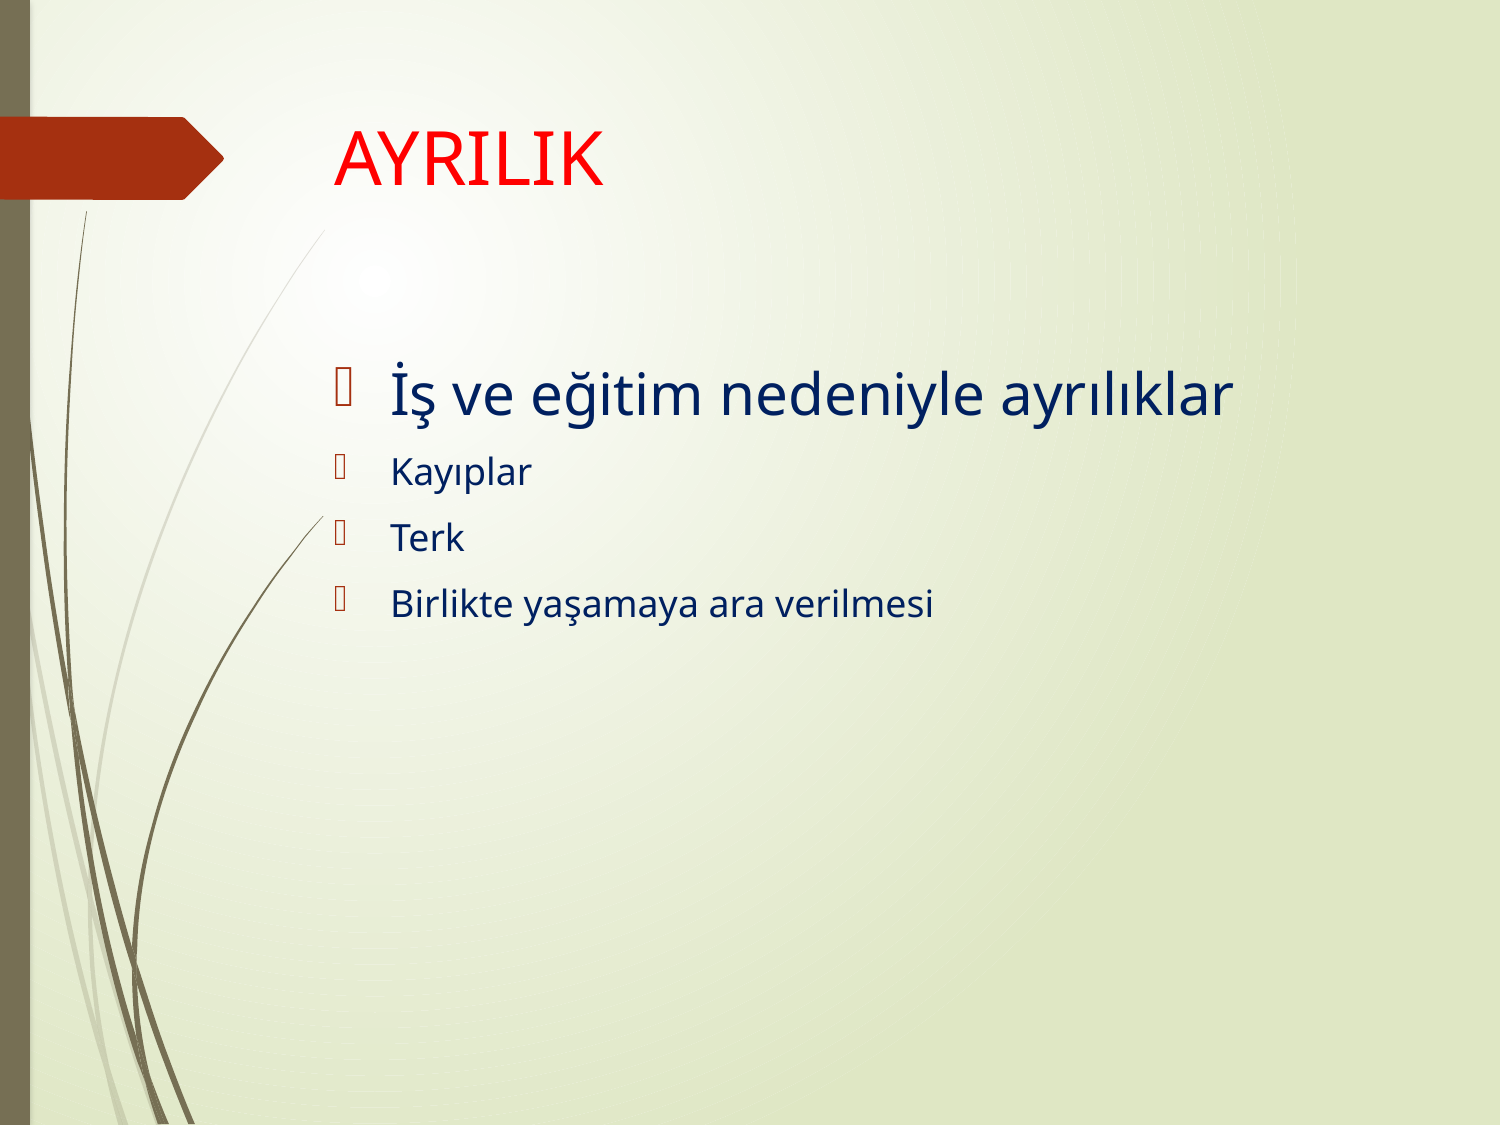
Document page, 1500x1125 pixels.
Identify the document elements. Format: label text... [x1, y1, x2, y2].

list İş ve eğitim nedeniyle ayrılıklar Kayıplar Terk Birlikte yaşamaya ara verilmesi [318, 350, 1400, 970]
title AYRILIK [319, 102, 1400, 313]
